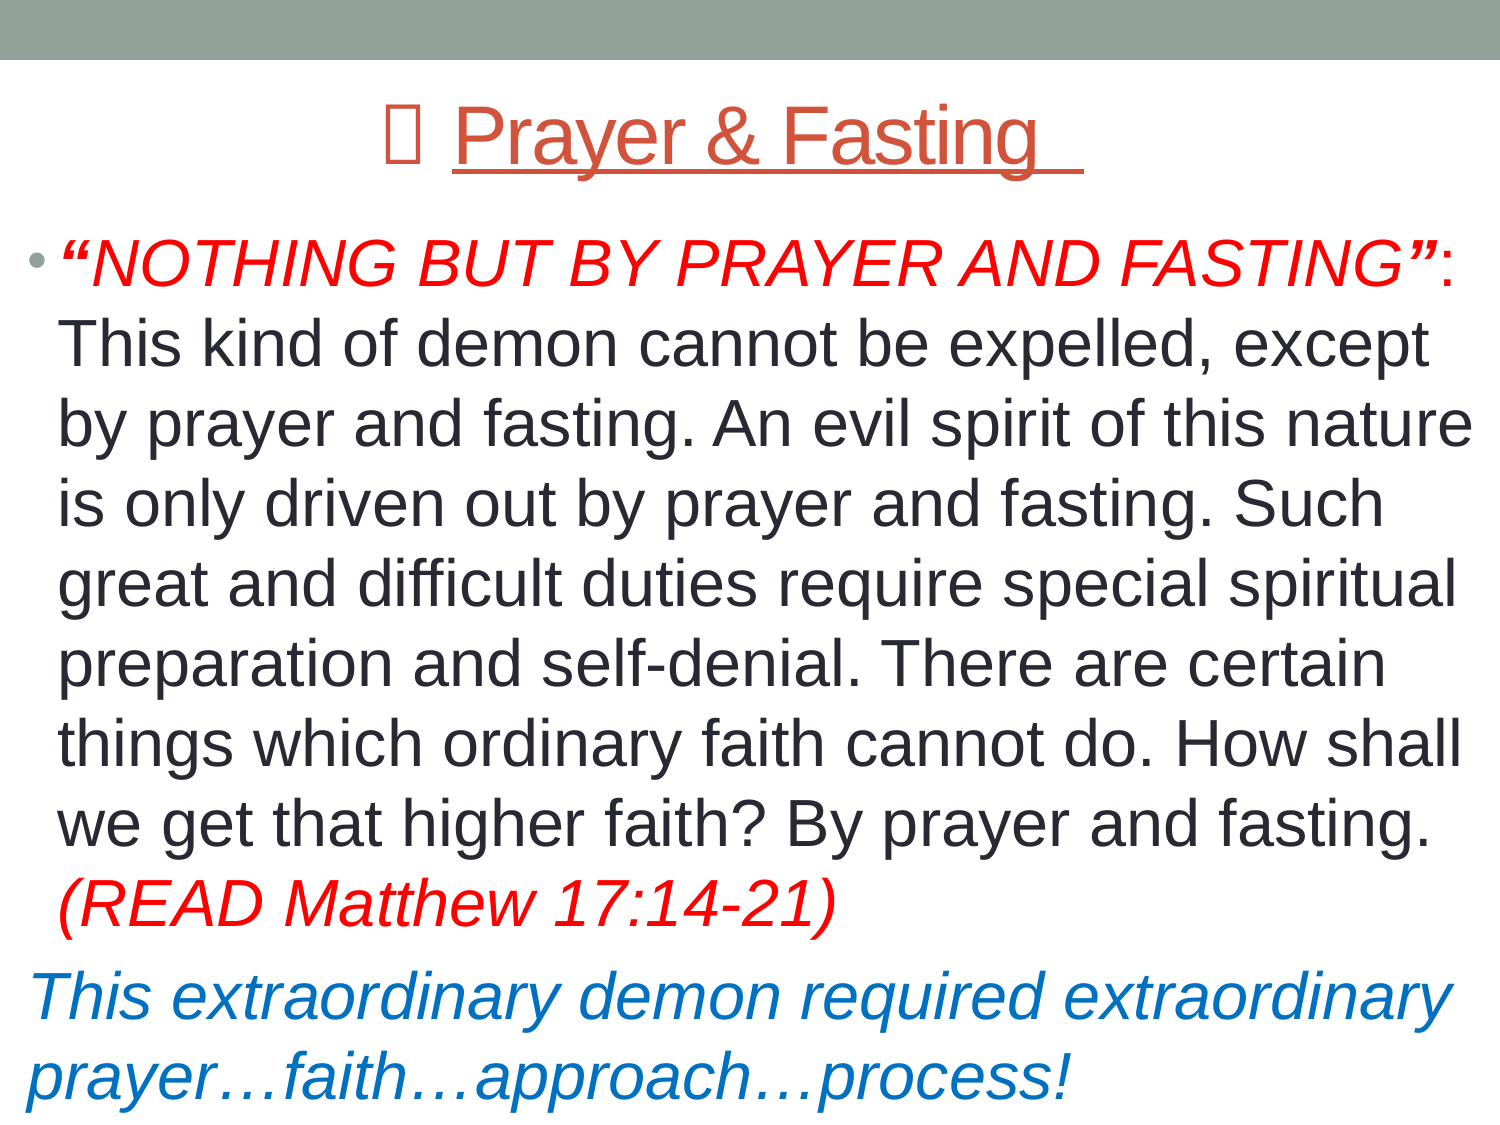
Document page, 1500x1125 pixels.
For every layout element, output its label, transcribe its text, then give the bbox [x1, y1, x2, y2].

title  Prayer & Fasting [0, 50, 1463, 213]
list “NOTHING BUT BY PRAYER AND FASTING”: This kind of demon cannot be expelled, except by prayer and fasting. An evil spirit of this nature is only driven out by prayer and fasting. Such great and difficult duties require special spiritual preparation and self-denial. There are certain things which ordinary faith cannot do. How shall we get that higher faith? By prayer and fasting. (READ Matthew 17:14-21) This extraordinary demon required extraordinary prayer…faith…approach…process! [12, 212, 1500, 1125]
